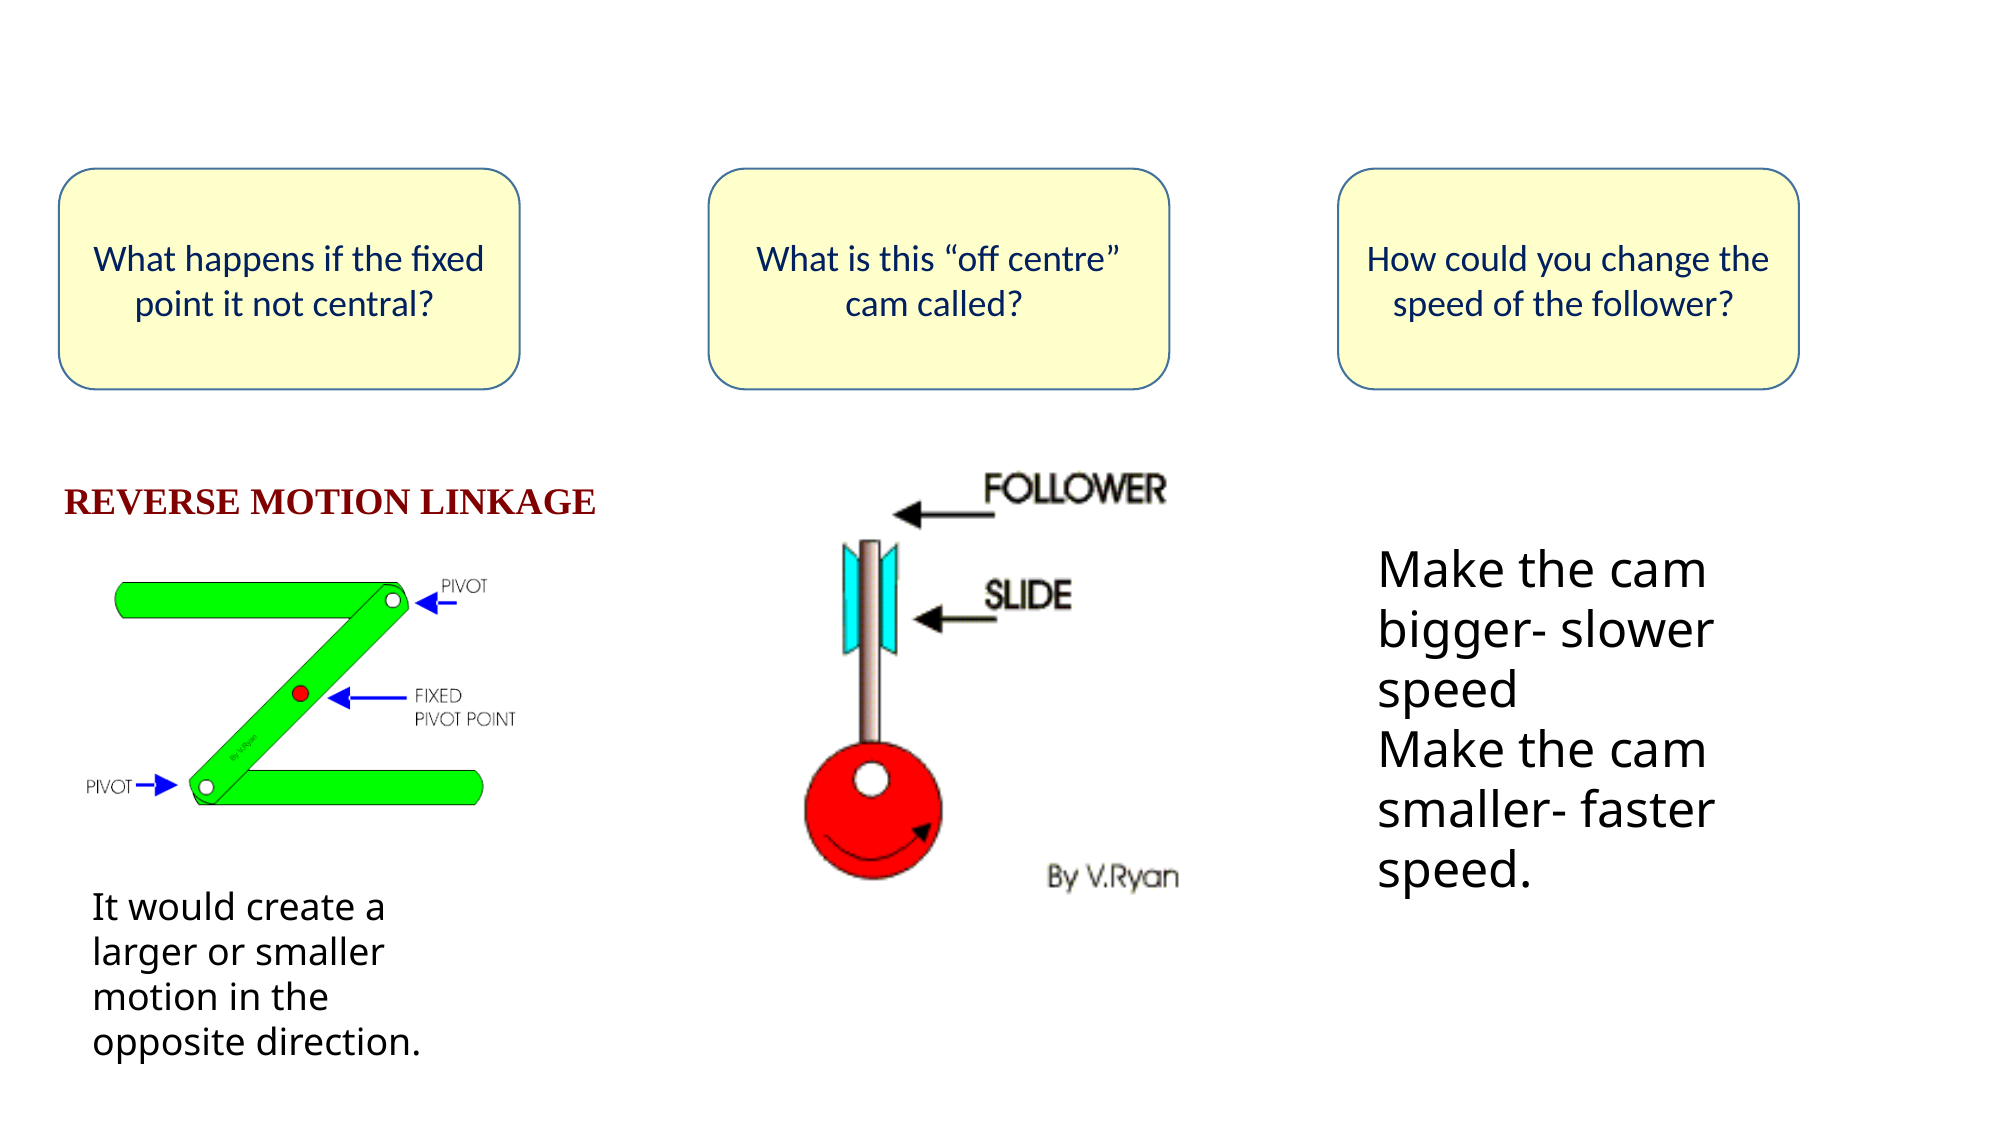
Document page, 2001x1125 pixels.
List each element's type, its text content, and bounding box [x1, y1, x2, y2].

picture [729, 438, 1205, 914]
text_box What happens if the fixed point it not central? [57, 167, 521, 391]
text_box It would create a larger or smaller motion in the opposite direction. [77, 875, 502, 1071]
text_box How could you change the speed of the follower? [1337, 167, 1800, 391]
text_box Make the cam bigger- slower speed Make the cam smaller- faster speed. [1362, 529, 1884, 905]
picture [56, 529, 541, 853]
text_box REVERSE MOTION LINKAGE [49, 469, 613, 530]
text_box What is this “off centre” cam called? [707, 167, 1171, 391]
